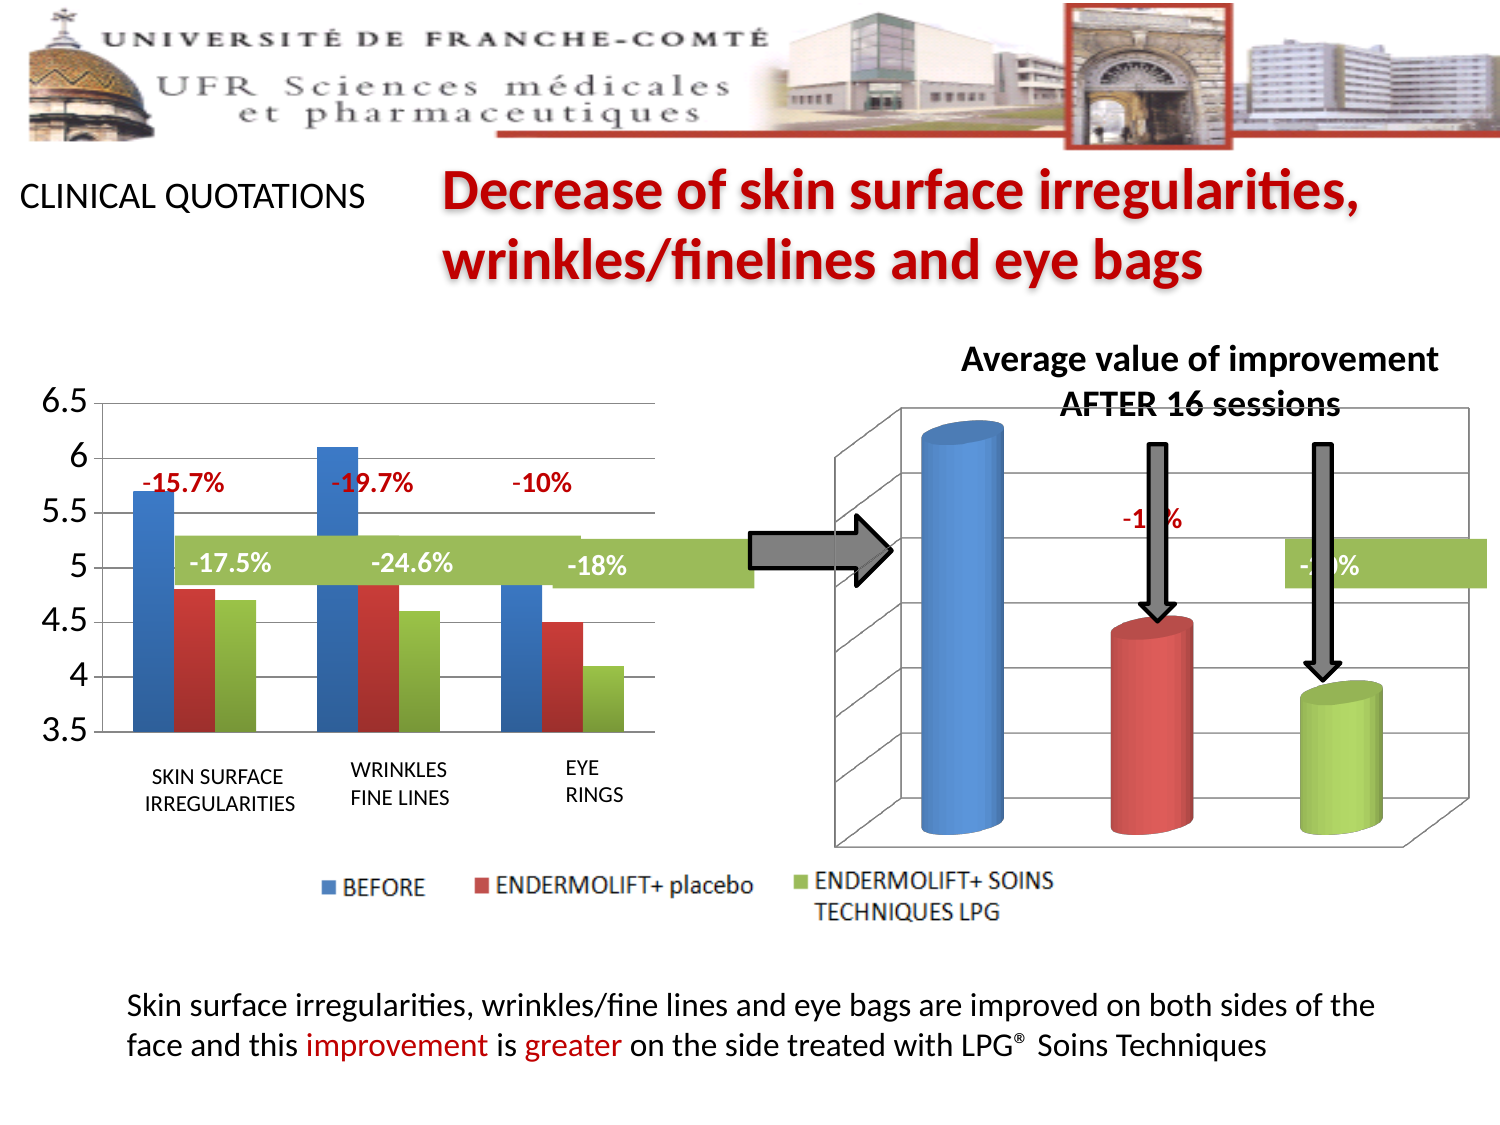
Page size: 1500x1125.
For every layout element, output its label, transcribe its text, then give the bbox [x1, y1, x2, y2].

text_box WRINKLES FINE LINES [335, 795, 465, 818]
text_box Skin surface irregularities, wrinkles/fine lines and eye bags are improved on both sides of the face and this improvement is greater on the side treated with LPG® Soins Techniques [112, 975, 1418, 1071]
picture [1, 2, 1500, 162]
text_box Average value of improvement AFTER 16 sessions [909, 326, 1500, 431]
chart [41, 385, 1483, 859]
text_box SKIN SURFACE IRREGULARITIES [124, 795, 311, 824]
text_box CLINICAL QUOTATIONS [5, 169, 381, 224]
picture [780, 857, 1081, 941]
picture [307, 857, 762, 918]
text_box EYE RINGS [550, 795, 639, 815]
text_box Decrease of skin surface irregularities, wrinkles/finelines and eye bags [419, 169, 1500, 310]
